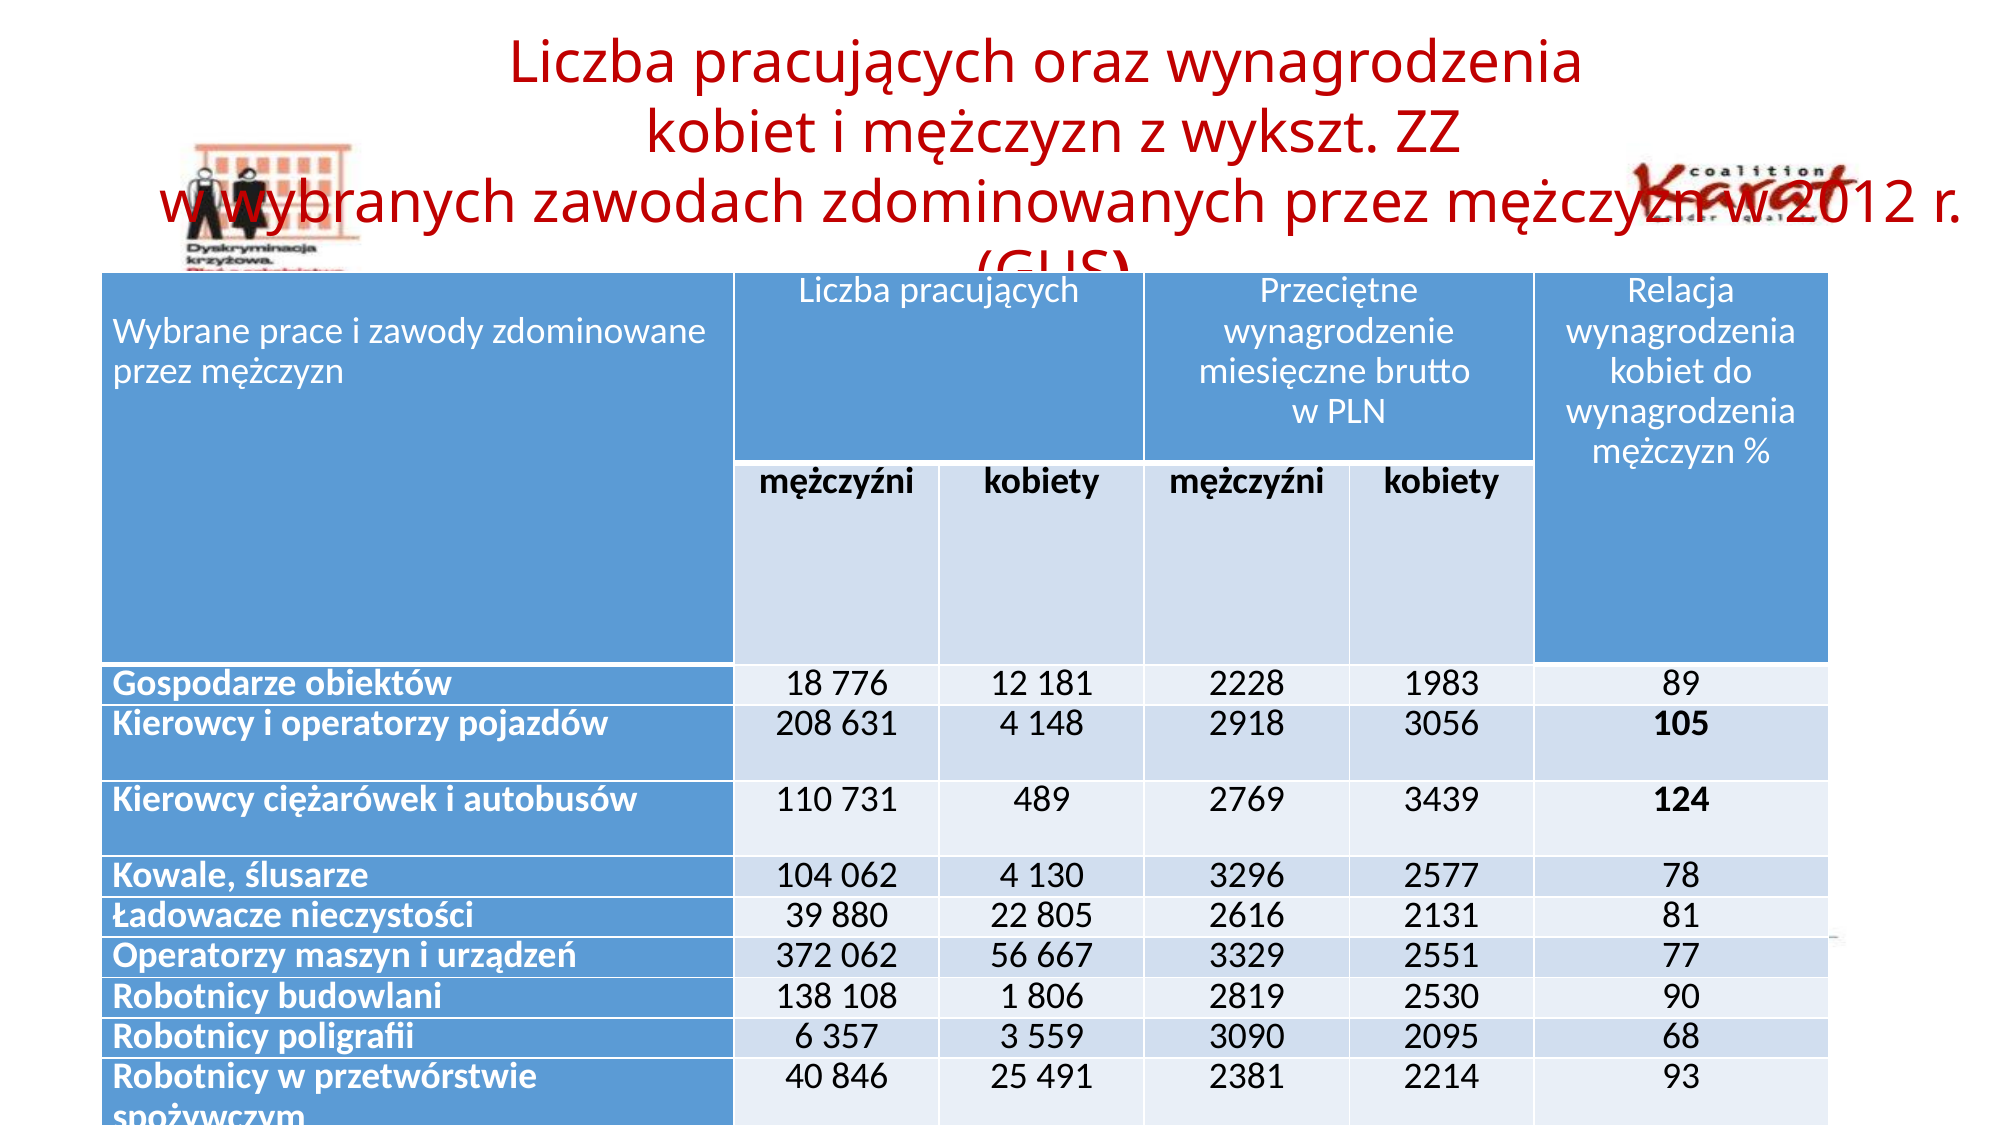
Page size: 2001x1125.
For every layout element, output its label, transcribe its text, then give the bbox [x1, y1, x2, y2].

table_cell 3296 [1145, 857, 1349, 896]
table_header Liczba pracujących [735, 273, 1143, 460]
table_cell 208 631 [735, 706, 938, 780]
table_cell 40 846 [735, 1059, 938, 1125]
table_header Relacja wynagrodzenia kobiet do wynagrodzenia mężczyzn % [1535, 273, 1828, 662]
table_cell 138 108 [735, 978, 938, 1017]
table_cell 3439 [1350, 782, 1533, 855]
table_cell 372 062 [735, 938, 938, 977]
table_cell kobiety [940, 466, 1143, 664]
table_cell 93 [1535, 1059, 1828, 1125]
table_cell 77 [1535, 938, 1828, 977]
table_cell 18 776 [735, 666, 938, 704]
table_cell 56 667 [940, 938, 1143, 977]
table_cell 2530 [1350, 978, 1533, 1017]
table_cell Gospodarze obiektów [102, 667, 733, 704]
table_cell 104 062 [735, 857, 938, 896]
table_cell 90 [1535, 978, 1828, 1017]
table_cell 3090 [1145, 1019, 1349, 1057]
table_cell 6 357 [735, 1019, 938, 1057]
table_cell Ładowacze nieczystości [102, 898, 733, 936]
table_cell 2577 [1350, 857, 1533, 896]
table_cell 78 [1535, 857, 1828, 896]
table_cell 110 731 [735, 782, 938, 855]
table_cell 89 [1535, 667, 1828, 704]
table_cell Kowale, ślusarze [102, 857, 733, 896]
table_cell 2214 [1350, 1059, 1533, 1125]
table_cell mężczyźni [735, 466, 938, 664]
picture [0, 0, 2001, 1125]
table_cell 4 148 [940, 706, 1143, 780]
table_cell Robotnicy poligrafii [102, 1019, 733, 1057]
table_cell 22 805 [940, 898, 1143, 936]
table_cell 124 [1535, 782, 1828, 855]
table_cell 1 806 [940, 978, 1143, 1017]
table_cell 2095 [1350, 1019, 1533, 1057]
table_cell 2228 [1145, 666, 1349, 704]
table_cell Operatorzy maszyn i urządzeń [102, 938, 733, 977]
table_cell kobiety [1350, 466, 1533, 664]
table_cell 105 [1535, 706, 1828, 780]
table_cell mężczyźni [1145, 466, 1349, 664]
table_header Przeciętne wynagrodzenie miesięczne brutto w PLN [1145, 273, 1533, 460]
title Liczba pracujących oraz wynagrodzenia kobiet i mężczyzn z wykszt. ZZ w wybranych zawodach zdominowanych przez mężczyzn w 2012 r. (GUS) [121, 61, 1987, 258]
table_cell 4 130 [940, 857, 1143, 896]
table_cell 81 [1535, 898, 1828, 936]
table_cell Robotnicy w przetwórstwie spożywczym [102, 1059, 733, 1125]
table_cell 3056 [1350, 706, 1533, 780]
table_cell 68 [1535, 1019, 1828, 1057]
table_cell 2819 [1145, 978, 1349, 1017]
table_cell Robotnicy budowlani [102, 978, 733, 1017]
table_header Wybrane prace i zawody zdominowane przez mężczyzn [102, 273, 733, 662]
table_cell 2551 [1350, 938, 1533, 977]
table_cell 2918 [1145, 706, 1349, 780]
table_cell 489 [940, 782, 1143, 855]
table_cell 3 559 [940, 1019, 1143, 1057]
table_cell 2381 [1145, 1059, 1349, 1125]
table_cell 3329 [1145, 938, 1349, 977]
table_cell 39 880 [735, 898, 938, 936]
table_cell 12 181 [940, 666, 1143, 704]
table_cell 2616 [1145, 898, 1349, 936]
table_cell Kierowcy i operatorzy pojazdów [102, 706, 733, 780]
table_cell 25 491 [940, 1059, 1143, 1125]
table_cell Kierowcy ciężarówek i autobusów [102, 782, 733, 855]
text_box [0, 2, 2000, 61]
table_cell 2131 [1350, 898, 1533, 936]
table_cell 1983 [1350, 666, 1533, 704]
table_cell 2769 [1145, 782, 1349, 855]
